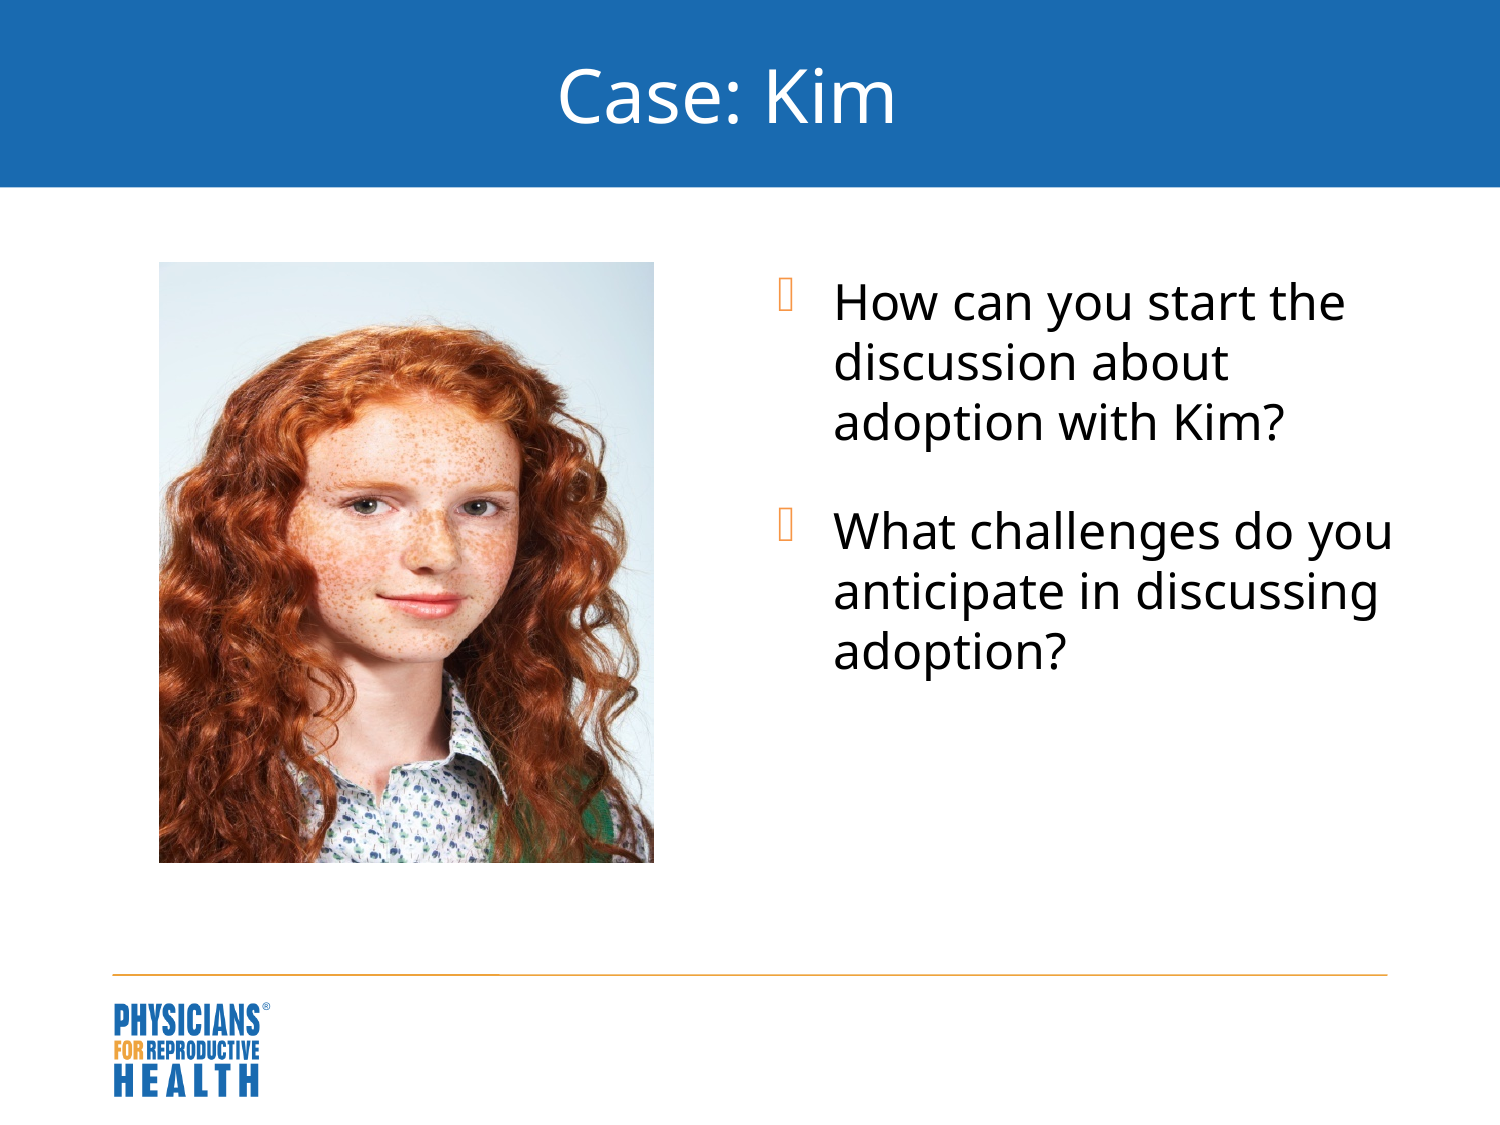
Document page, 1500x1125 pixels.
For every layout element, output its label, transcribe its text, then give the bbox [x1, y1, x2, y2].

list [158, 262, 654, 863]
list How can you start the discussion about adoption with Kim? What challenges do you anticipate in discussing adoption? [762, 262, 1425, 1005]
picture [112, 999, 263, 1100]
title Case: Kim [74, 24, 1401, 163]
